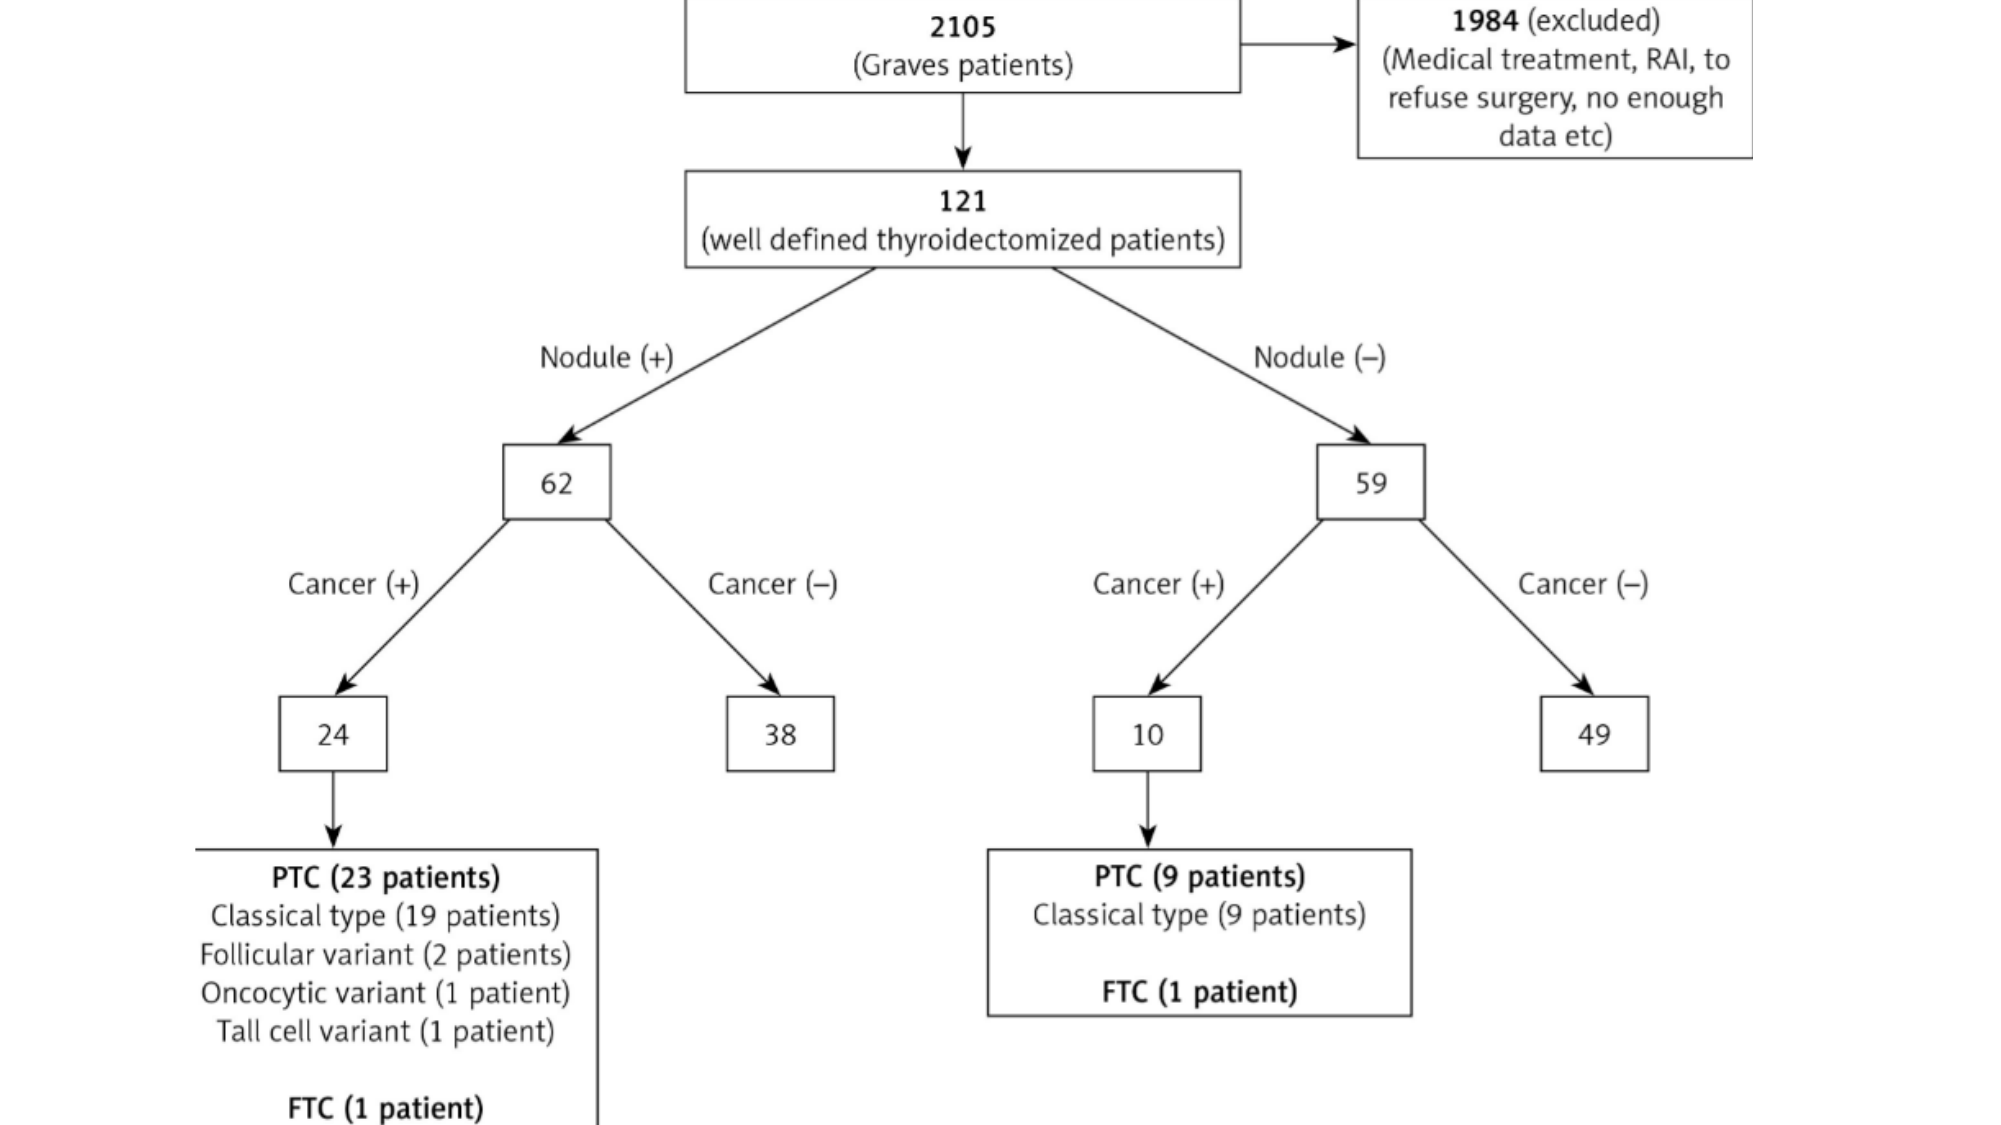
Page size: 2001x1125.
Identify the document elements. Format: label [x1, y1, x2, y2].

picture [195, 0, 1753, 1125]
